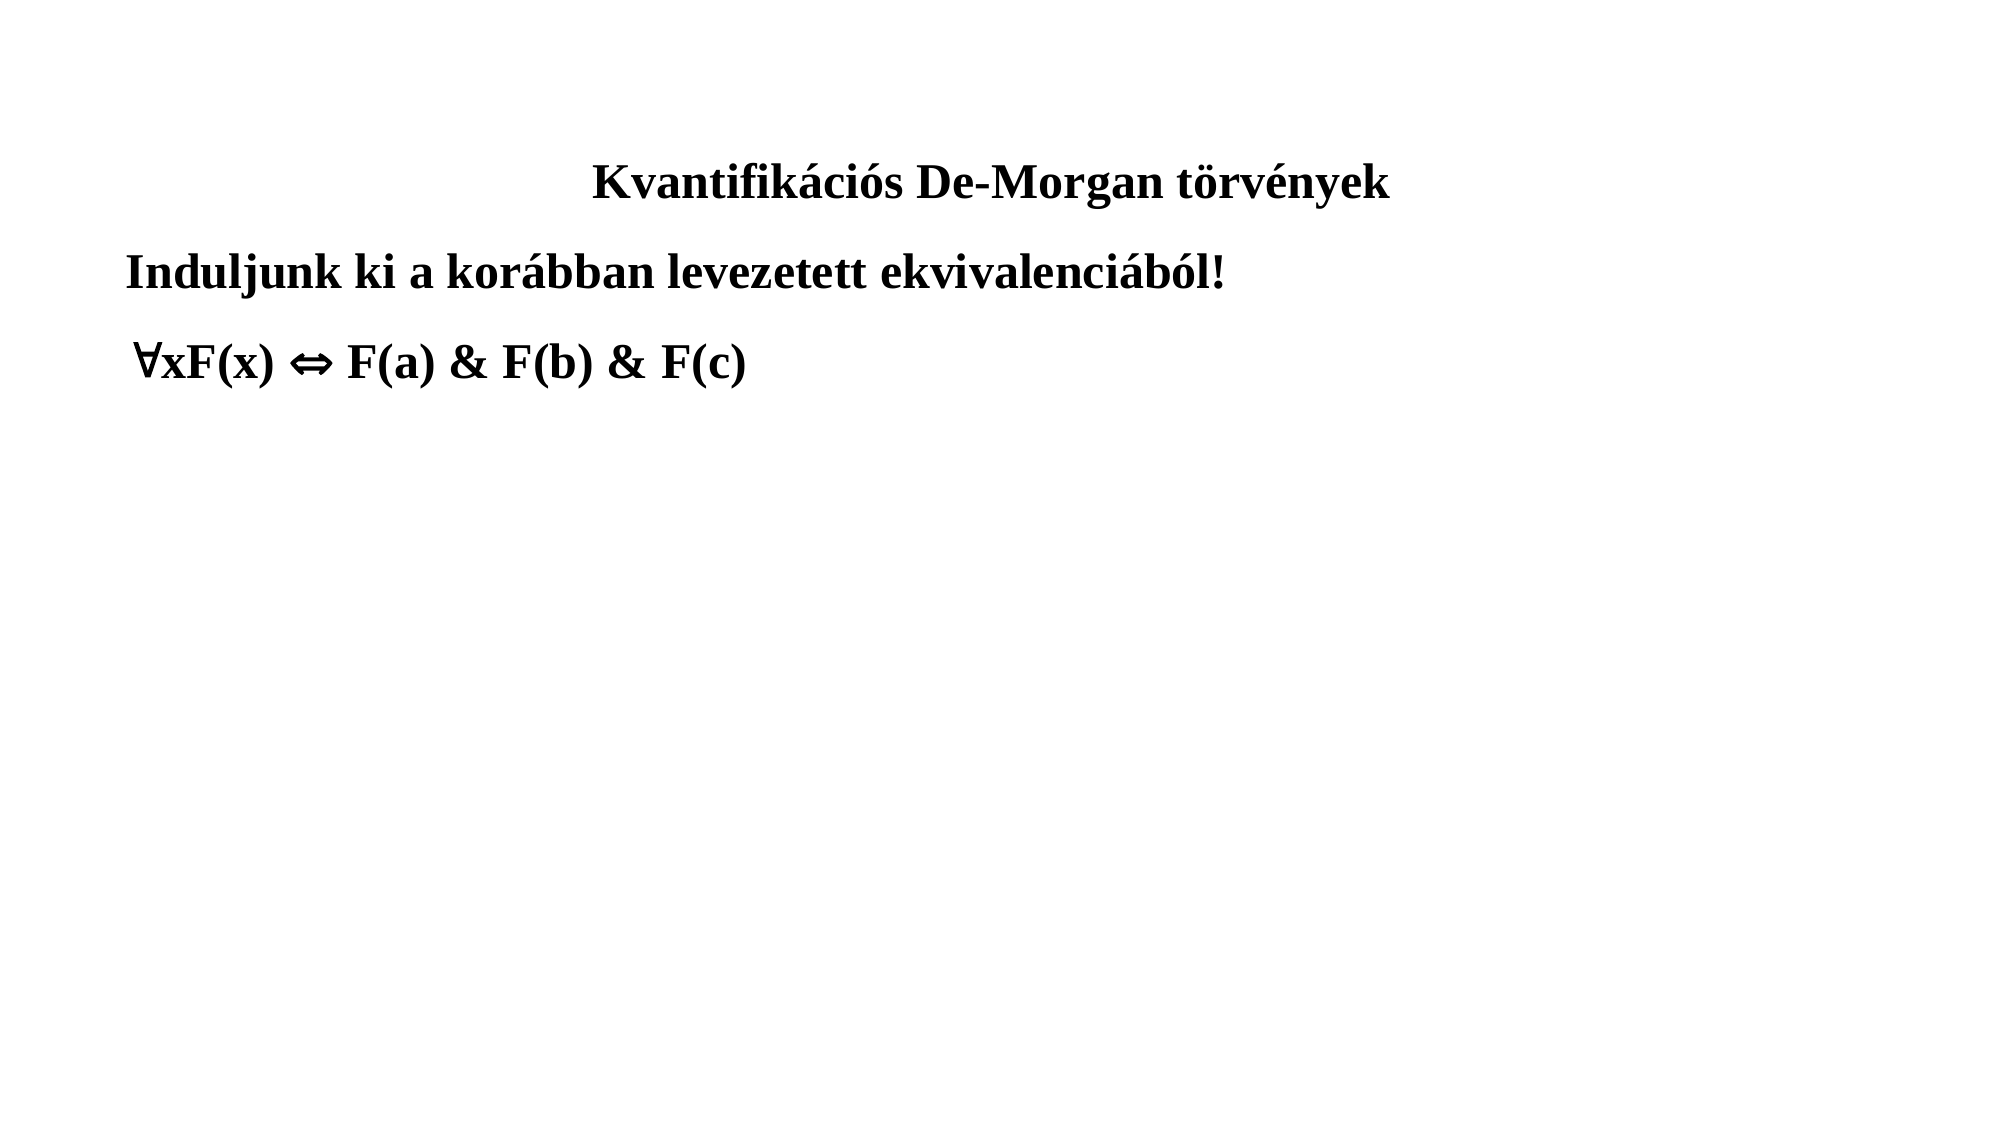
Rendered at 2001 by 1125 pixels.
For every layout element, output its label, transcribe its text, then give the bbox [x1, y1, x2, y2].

text_box Kvantifikációs De-Morgan törvények Induljunk ki a korábban levezetett ekvivalenciából! xF(x)  F(a) & F(b) & F(c) [111, 111, 1873, 396]
